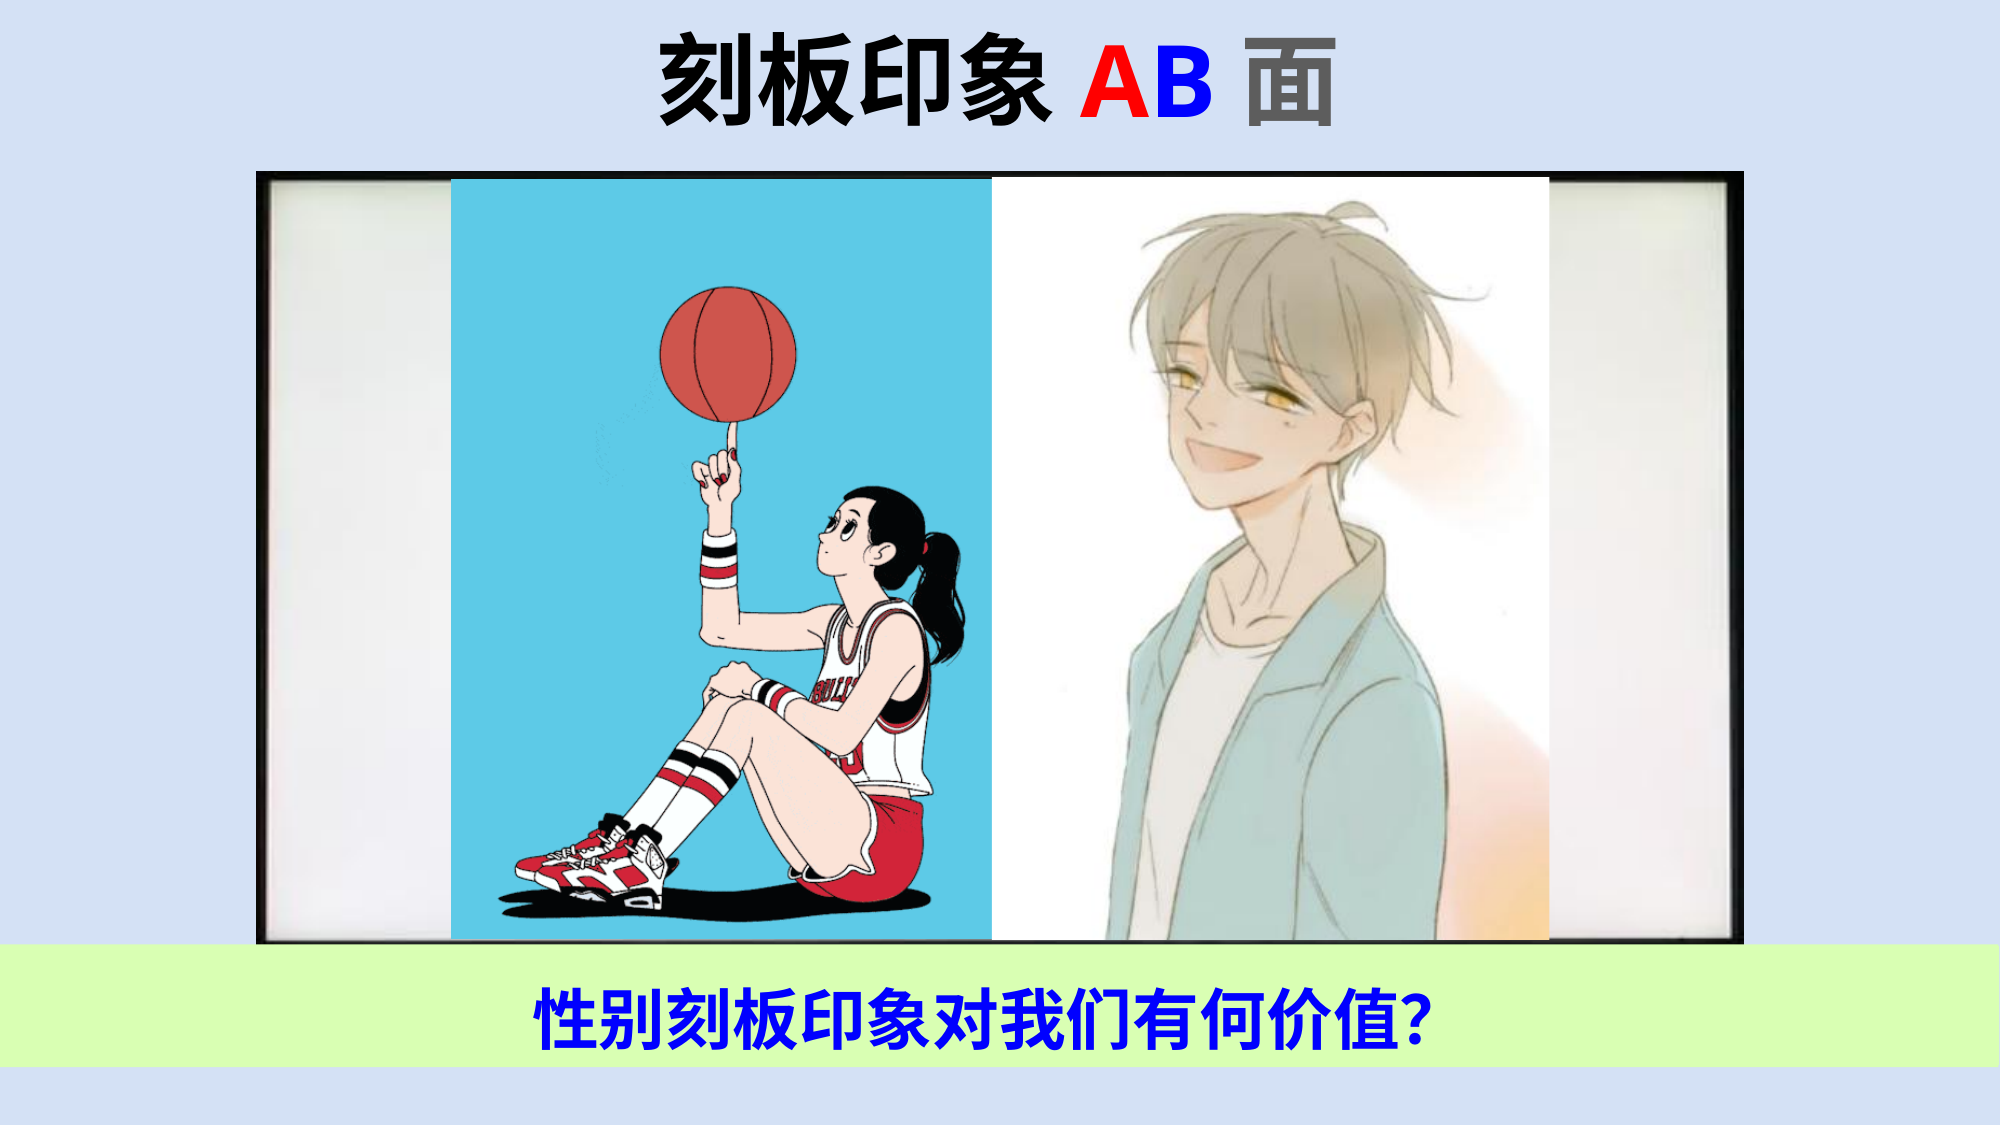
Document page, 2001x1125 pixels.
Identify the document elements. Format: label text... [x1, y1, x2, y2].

text_box 刻板印象AB面 [641, 9, 1356, 145]
picture [256, 171, 1744, 954]
text_box 性别刻板印象对我们有何价值？ [0, 945, 2000, 1065]
